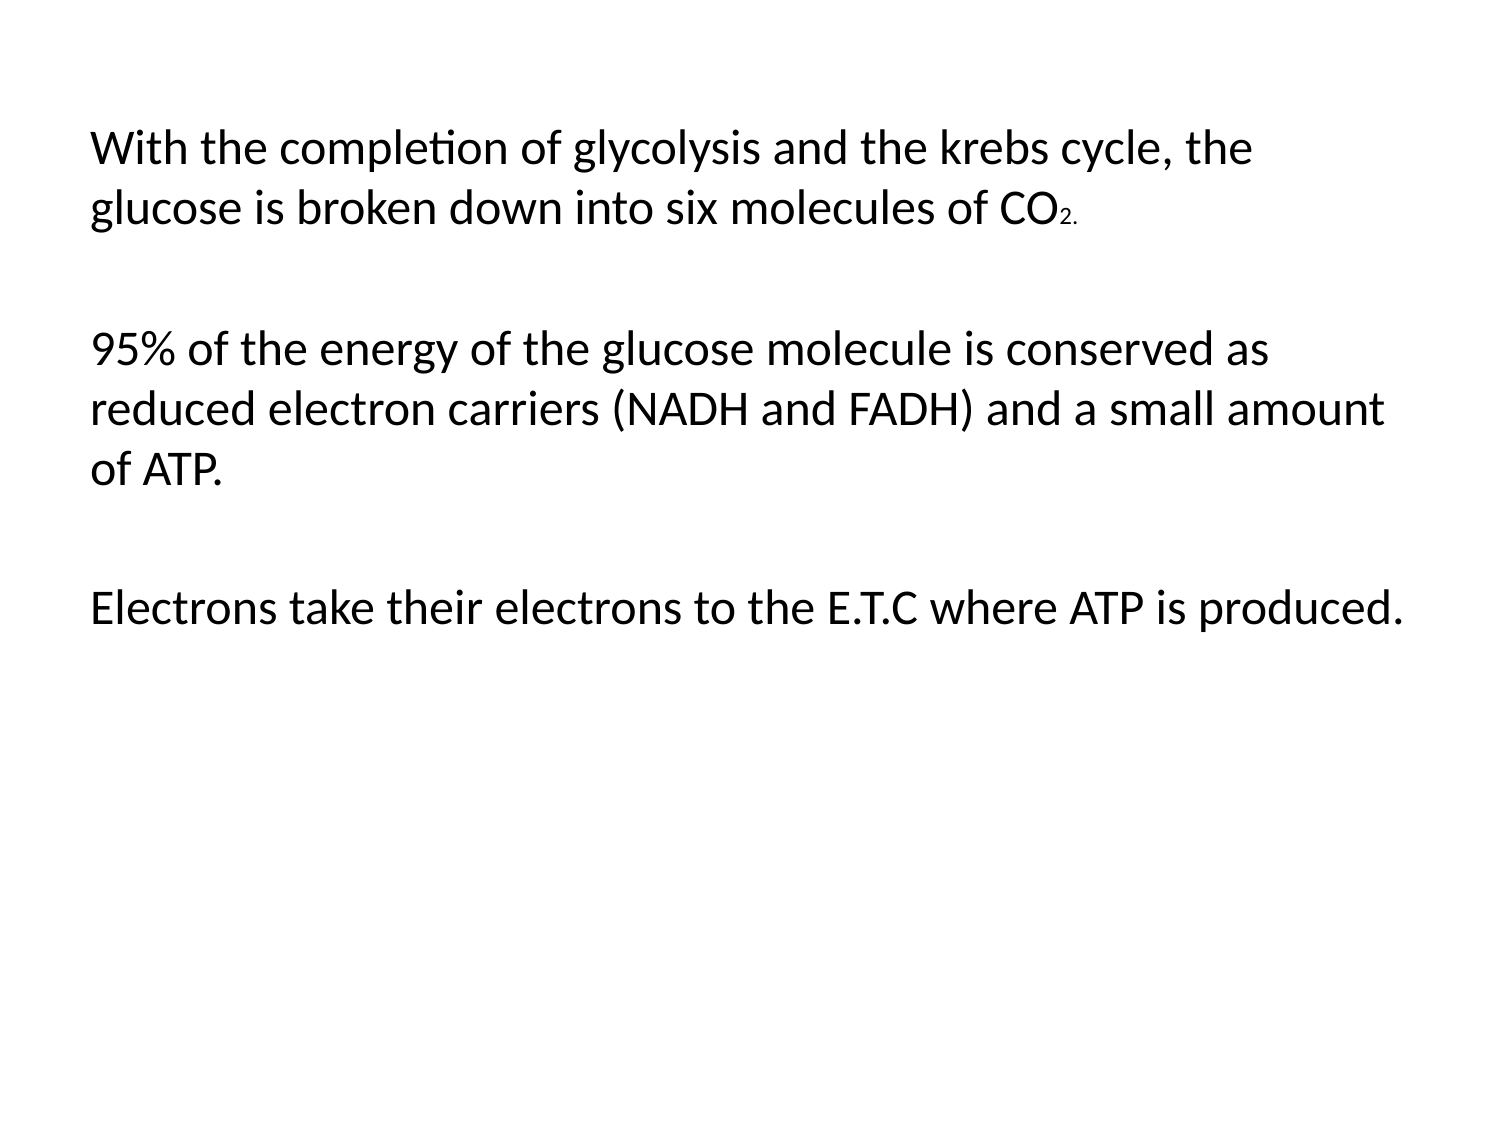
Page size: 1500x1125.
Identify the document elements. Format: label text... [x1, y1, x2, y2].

list With the completion of glycolysis and the krebs cycle, the glucose is broken down into six molecules of CO2. 95% of the energy of the glucose molecule is conserved as reduced electron carriers (NADH and FADH) and a small amount of ATP. Electrons take their electrons to the E.T.C where ATP is produced. [75, 37, 1425, 1005]
